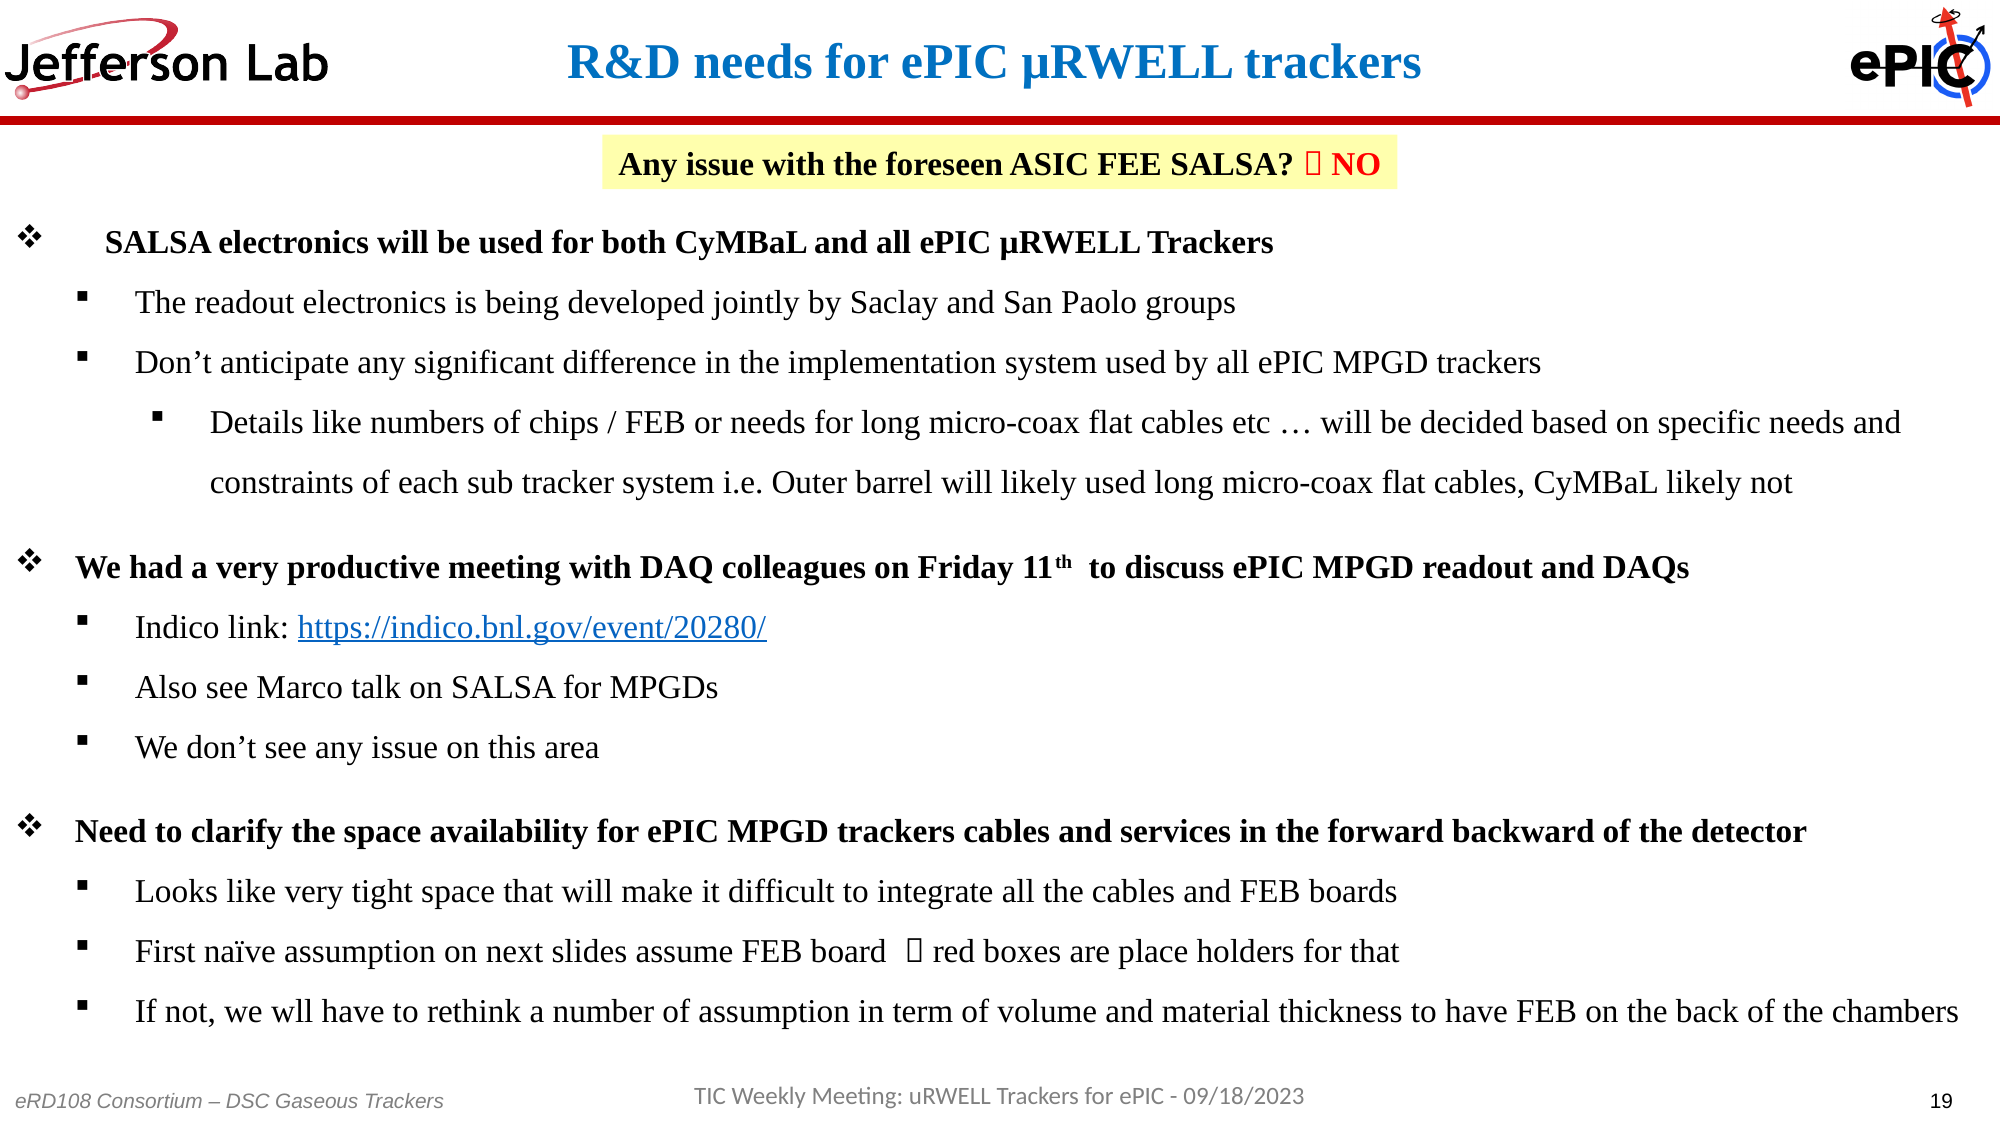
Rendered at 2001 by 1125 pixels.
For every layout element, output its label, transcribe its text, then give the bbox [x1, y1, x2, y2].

text_box R&D needs for ePIC µRWELL trackers [0, 0, 2000, 118]
text_box SALSA electronics will be used for both CyMBaL and all ePIC µRWELL Trackers The readout electronics is being developed jointly by Saclay and San Paolo groups Don’t anticipate any significant difference in the implementation system used by all ePIC MPGD trackers Details like numbers of chips / FEB or needs for long micro-coax flat cables etc … will be decided based on specific needs and constraints of each sub tracker system i.e. Outer barrel will likely used long micro-coax flat cables, CyMBaL likely not We had a very productive meeting with DAQ colleagues on Friday 11th to discuss ePIC MPGD readout and DAQs Indico link: https://indico.bnl.gov/event/20280/ Also see Marco talk on SALSA for MPGDs We don’t see any issue on this area Need to clarify the space availability for ePIC MPGD trackers cables and services in the forward backward of the detector Looks like very tight space that will make it difficult to integrate all the cables and FEB boards First naïve assumption on next slides assume FEB board  red boxes are place holders for that If not, we wll have to rethink a number of assumption in term of volume and material thickness to have FEB on the back of the chambers [0, 193, 2000, 1037]
footer TIC Weekly Meeting: uRWELL Trackers for ePIC - 09/18/2023 [624, 1065, 1375, 1125]
text_box Any issue with the foreseen ASIC FEE SALSA?  NO [602, 134, 1398, 190]
